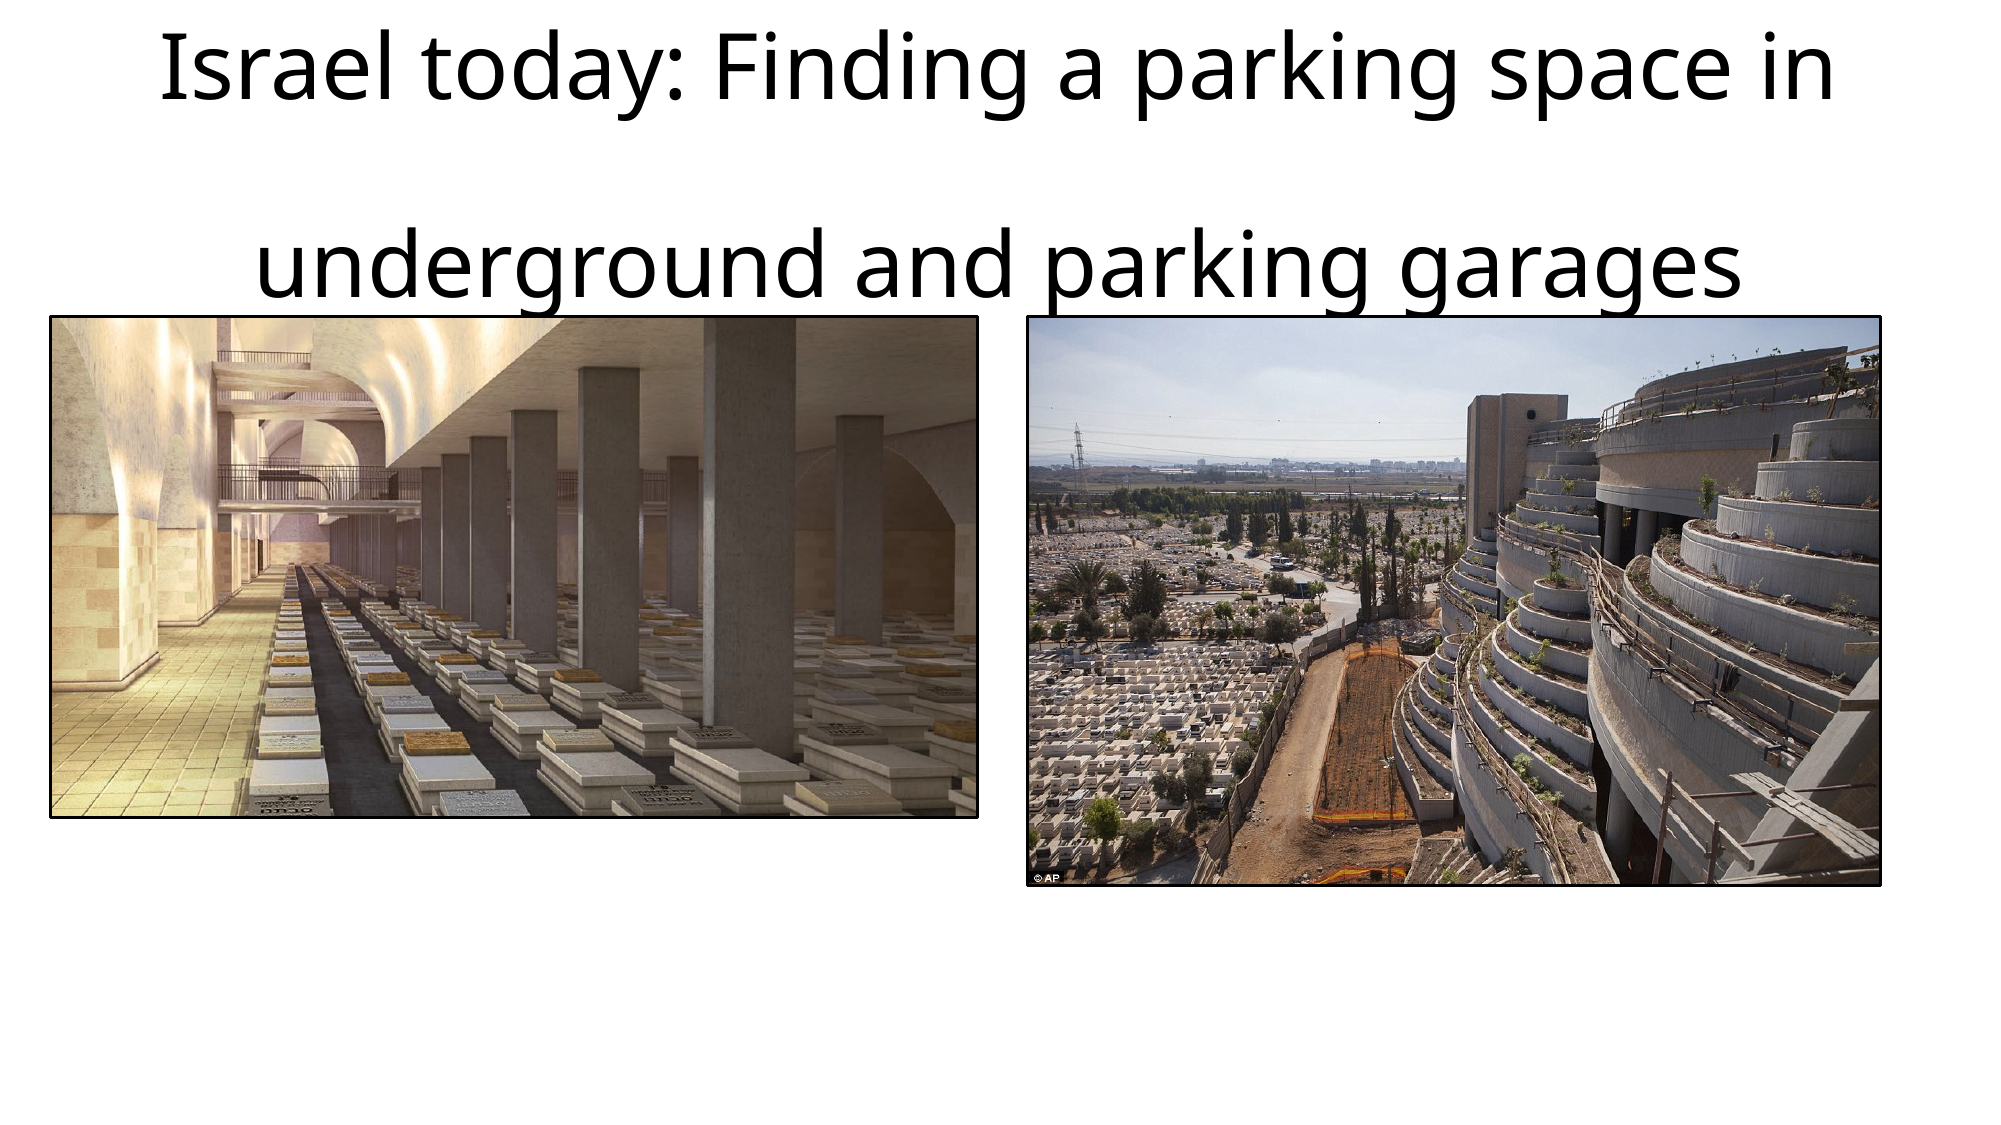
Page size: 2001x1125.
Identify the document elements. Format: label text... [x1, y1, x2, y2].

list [1029, 317, 1880, 885]
title Israel today: Finding a parking space in underground and parking garages [137, 59, 1863, 278]
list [51, 317, 976, 816]
